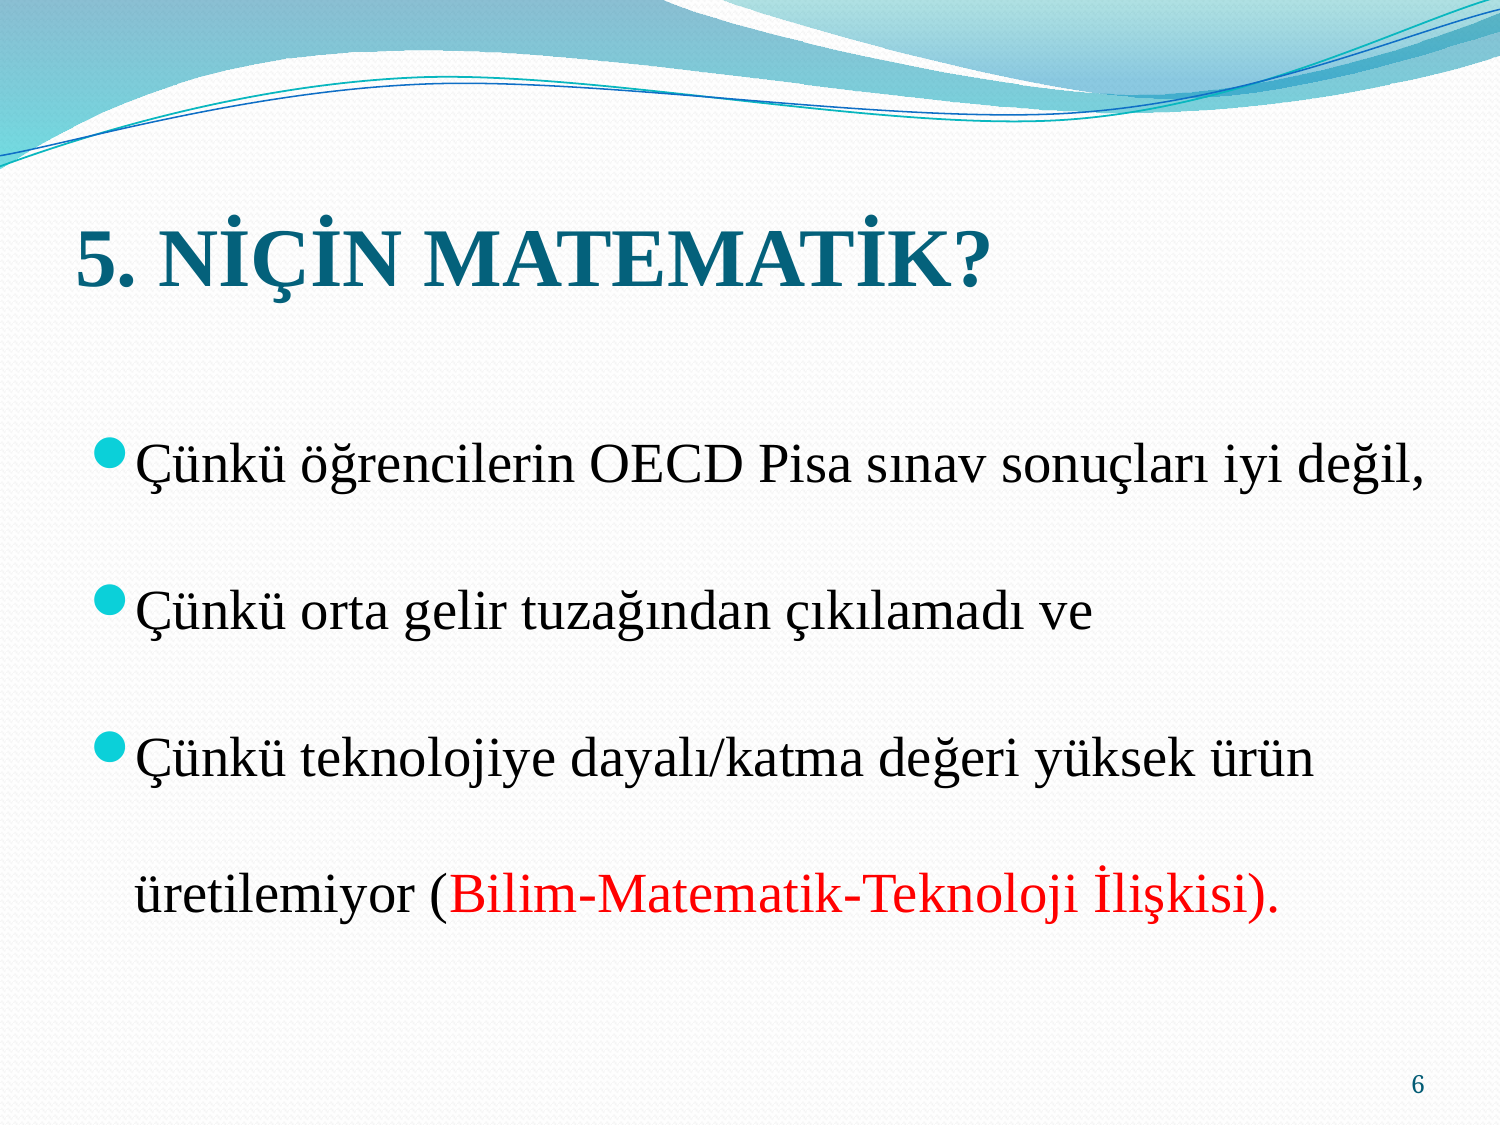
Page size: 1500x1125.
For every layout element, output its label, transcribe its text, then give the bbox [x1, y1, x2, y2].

title 5. NİÇİN MATEMATİK? [75, 115, 1425, 303]
slide_number 6 [1299, 1042, 1425, 1103]
list Çünkü öğrencilerin OECD Pisa sınav sonuçları iyi değil, Çünkü orta gelir tuzağından çıkılamadı ve Çünkü teknolojiye dayalı/katma değeri yüksek ürün üretilemiyor (Bilim-Matematik-Teknoloji İlişkisi). [75, 349, 1447, 1038]
